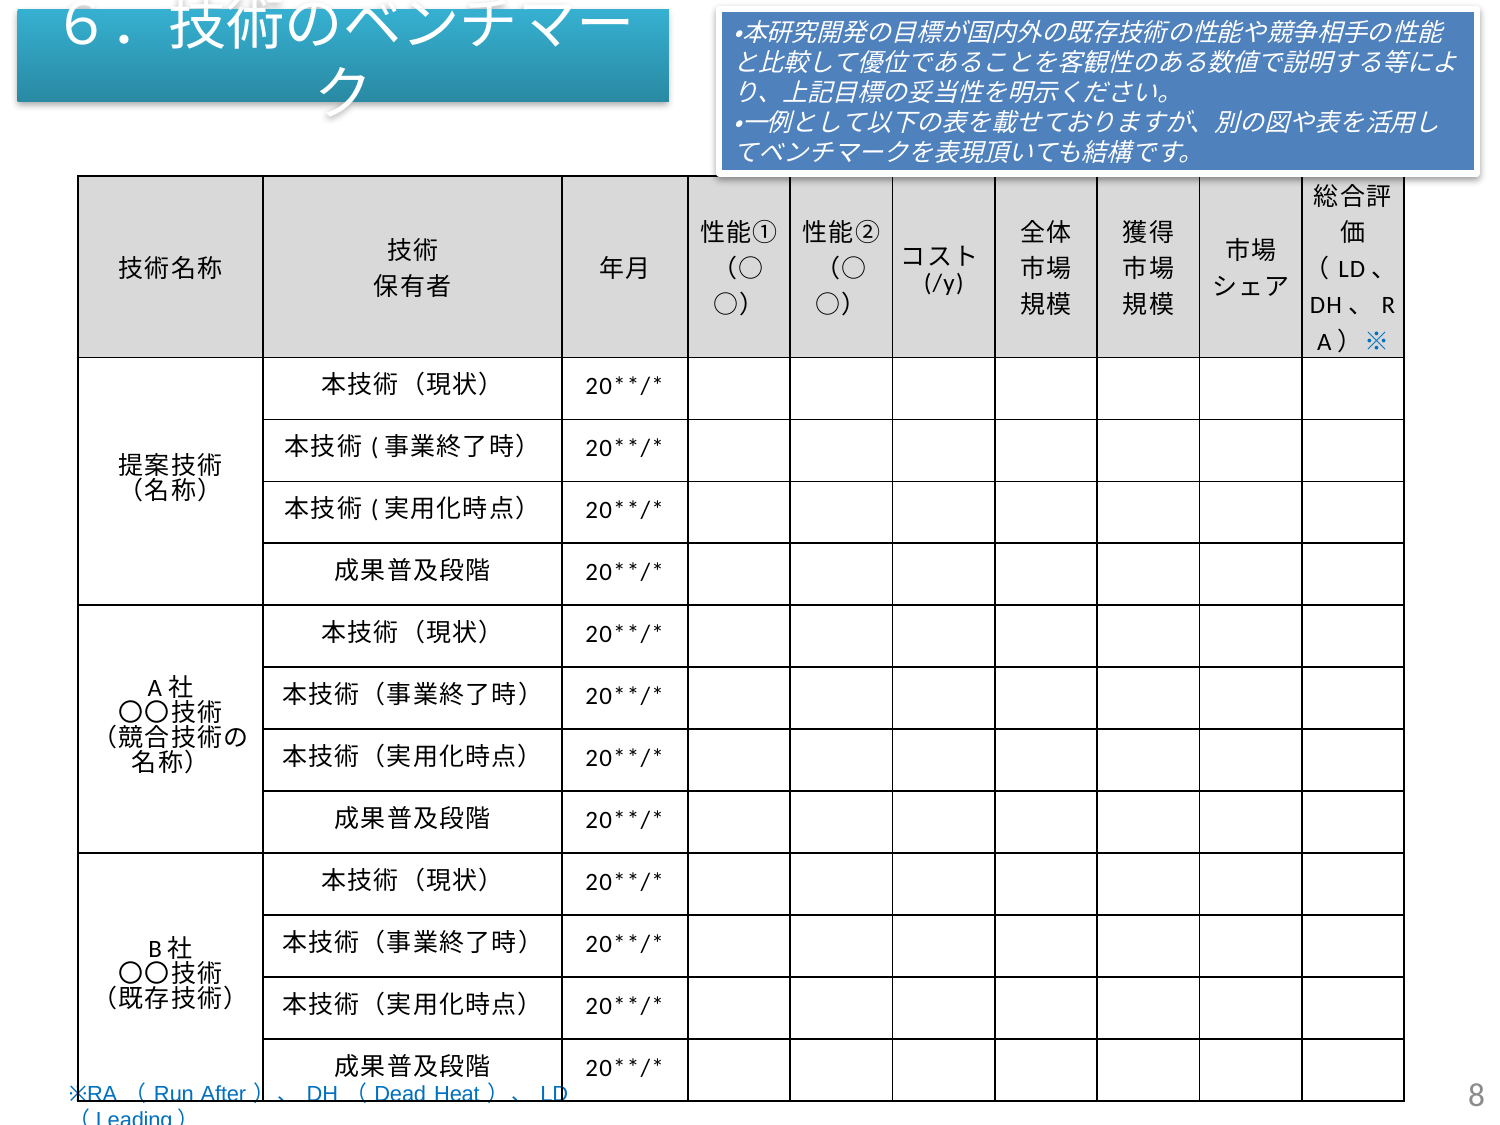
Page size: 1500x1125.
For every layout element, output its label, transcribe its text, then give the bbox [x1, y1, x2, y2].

table_cell [1200, 668, 1301, 728]
table_cell 本技術（現状） [264, 606, 561, 666]
table_header 性能② （○○） [791, 185, 892, 357]
table_cell [893, 358, 994, 419]
table_cell [1200, 358, 1301, 419]
table_cell [893, 916, 994, 976]
table_cell 成果普及段階 [264, 1040, 561, 1100]
table_cell [1200, 730, 1301, 790]
table_cell 20**/* [563, 668, 687, 728]
table_cell [893, 730, 994, 790]
table_cell [893, 668, 994, 728]
table_header 技術 保有者 [264, 177, 561, 357]
table_cell [893, 1040, 994, 1100]
table_cell [689, 482, 789, 542]
table_cell [689, 854, 789, 914]
table_cell [791, 606, 892, 666]
table_cell 本技術(実用化時点） [264, 482, 561, 542]
table_cell [1200, 544, 1301, 604]
table_cell [996, 606, 1096, 666]
table_cell [1098, 978, 1199, 1038]
table_cell 本技術（現状） [264, 358, 561, 419]
table_header 性能① （○○） [689, 177, 789, 357]
table_cell [791, 854, 892, 914]
table_cell [1200, 916, 1301, 976]
table_cell A社 〇〇技術 （競合技術の 名称） [79, 606, 262, 852]
table_cell [1303, 916, 1403, 976]
table_cell [1303, 1040, 1403, 1063]
table_cell [996, 358, 1096, 419]
table_cell [996, 854, 1096, 914]
table_cell 20**/* [563, 792, 687, 852]
table_cell [1200, 482, 1301, 542]
table_cell [791, 730, 892, 790]
table_cell [1098, 916, 1199, 976]
table_cell [689, 420, 789, 481]
table_header 獲得 市場 規模 [1098, 185, 1199, 357]
table_cell [689, 358, 789, 419]
table_header 年月 [563, 177, 687, 357]
table_cell [1200, 854, 1301, 914]
table_cell [996, 730, 1096, 790]
table_cell [791, 668, 892, 728]
table_cell [996, 668, 1096, 728]
table_cell B社 〇〇技術 （既存技術） [79, 854, 262, 1100]
table_cell [1200, 606, 1301, 666]
table_cell [1303, 358, 1403, 419]
table_cell [689, 1040, 789, 1100]
table_cell [893, 606, 994, 666]
table_cell 20**/* [563, 420, 687, 481]
table_cell [689, 544, 789, 604]
table_cell 20**/* [563, 1040, 687, 1100]
table_cell [1098, 482, 1199, 542]
table_cell 20**/* [563, 606, 687, 666]
table_cell [791, 1040, 892, 1100]
table_cell [791, 358, 892, 419]
text_box ６．技術のベンチマーク [17, 9, 669, 102]
slide_number 8 [1149, 1063, 1500, 1124]
table_cell [791, 420, 892, 481]
text_box ※RA（Run After）、DH（Dead Heat）、LD（Leading） [53, 1071, 589, 1109]
table_cell 提案技術 （名称） [79, 358, 262, 604]
table_cell [1303, 978, 1403, 1038]
table_cell [996, 978, 1096, 1038]
table_cell [791, 978, 892, 1038]
table_cell 20**/* [563, 916, 687, 976]
table_cell [893, 482, 994, 542]
table_cell [1098, 730, 1199, 790]
table_cell [1303, 792, 1403, 852]
table_cell [689, 792, 789, 852]
table_cell [791, 792, 892, 852]
table_cell [791, 544, 892, 604]
table_cell 本技術(事業終了時） [264, 420, 561, 481]
table_cell 20**/* [563, 854, 687, 914]
table_cell [689, 978, 789, 1038]
table_cell [689, 668, 789, 728]
table_cell [1303, 544, 1403, 604]
table_cell [893, 854, 994, 914]
table_cell [791, 482, 892, 542]
table_cell 本技術（事業終了時） [264, 916, 561, 976]
table_cell [996, 420, 1096, 481]
table_cell [689, 916, 789, 976]
table_cell [1303, 854, 1403, 914]
table_cell [1098, 606, 1199, 666]
table_cell [893, 544, 994, 604]
table_cell [791, 916, 892, 976]
table_cell 20**/* [563, 358, 687, 419]
table_cell [1098, 1040, 1199, 1100]
table_cell [1098, 544, 1199, 604]
table_cell 20**/* [563, 730, 687, 790]
table_cell [689, 730, 789, 790]
table_cell [1200, 792, 1301, 852]
table_cell 本技術（現状） [264, 854, 561, 914]
table_cell [1303, 420, 1403, 481]
table_header 全体 市場 規模 [996, 185, 1096, 357]
table_cell 20**/* [563, 482, 687, 542]
table_cell [1098, 854, 1199, 914]
table_cell [1098, 420, 1199, 481]
table_cell [1200, 420, 1301, 481]
table_cell 20**/* [563, 544, 687, 604]
table_header コスト(/y) [893, 185, 994, 357]
table_header 総合評価（LD、DH、RA）※ [1303, 185, 1403, 357]
table_cell 本技術（実用化時点） [264, 978, 561, 1038]
table_cell [1098, 668, 1199, 728]
text_box ・本研究開発の目標が国内外の既存技術の性能や競争相手の性能と比較して優位であることを客観性のある数値で説明する等により、上記目標の妥当性を明示ください。 ・一例として以下の表を載せておりますが、別の図や表を活用してベンチマークを表現頂いても結構です。 [716, 6, 1480, 177]
table_cell [1303, 730, 1403, 790]
table_cell [996, 1040, 1096, 1100]
table_cell 20**/* [563, 978, 687, 1038]
table_cell [996, 916, 1096, 976]
table_cell [1303, 482, 1403, 542]
table_cell [1200, 1040, 1301, 1063]
table_cell [1303, 606, 1403, 666]
table_cell [1200, 978, 1301, 1038]
table_cell [893, 978, 994, 1038]
table_cell [996, 544, 1096, 604]
table_cell [893, 420, 994, 481]
table_header 技術名称 [79, 177, 262, 357]
table_cell 成果普及段階 [264, 792, 561, 852]
table_cell [689, 606, 789, 666]
table_cell [1098, 358, 1199, 419]
table_cell 本技術（事業終了時） [264, 668, 561, 728]
table_cell [893, 792, 994, 852]
table_cell [996, 482, 1096, 542]
table_cell 本技術（実用化時点） [264, 730, 561, 790]
table_cell [1303, 668, 1403, 728]
table_cell [996, 792, 1096, 852]
table_cell [1098, 792, 1199, 852]
table_cell 成果普及段階 [264, 544, 561, 604]
table_header 市場 シェア [1200, 185, 1301, 357]
